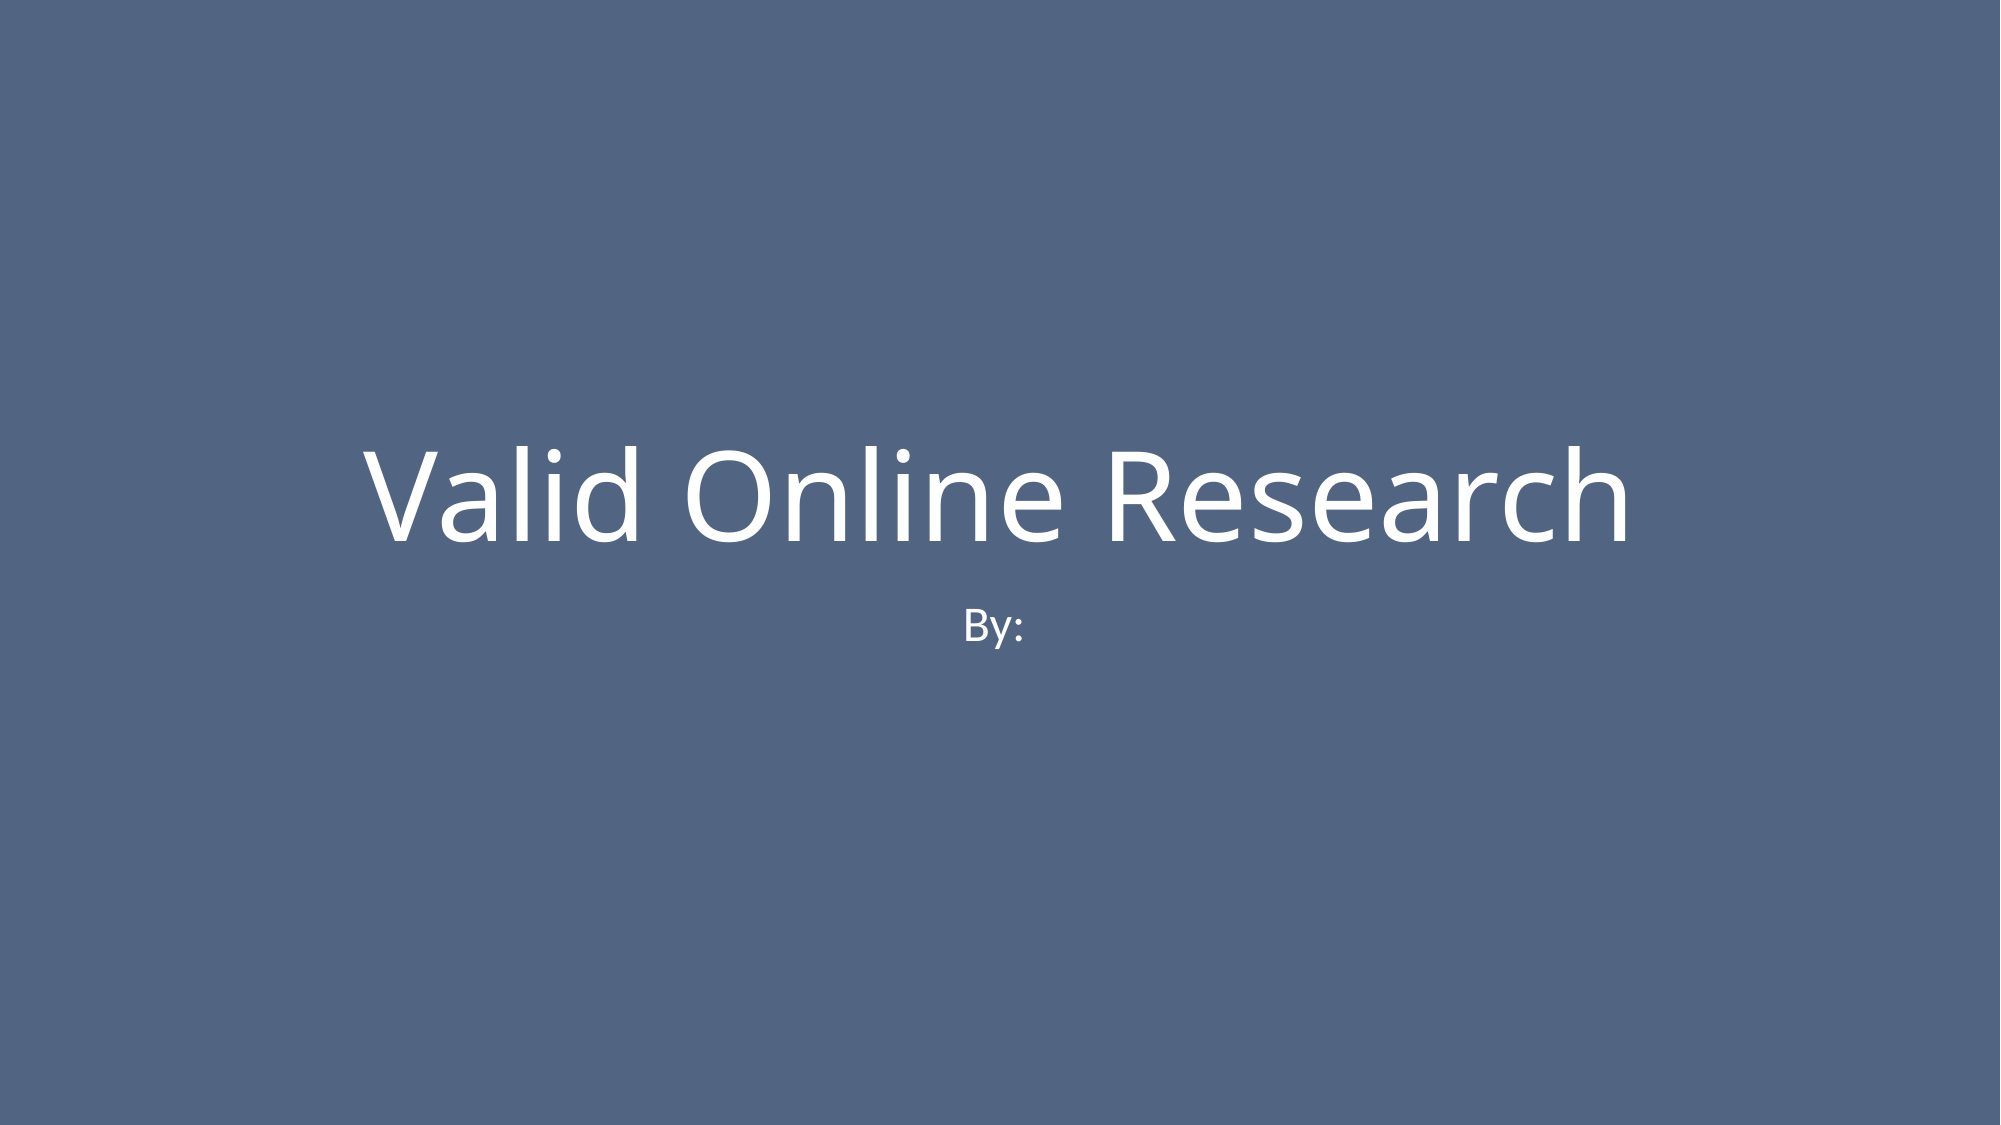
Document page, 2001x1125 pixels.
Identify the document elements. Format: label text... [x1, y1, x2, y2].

subtitle By: [249, 590, 1750, 863]
title Valid Online Research [249, 184, 1750, 576]
